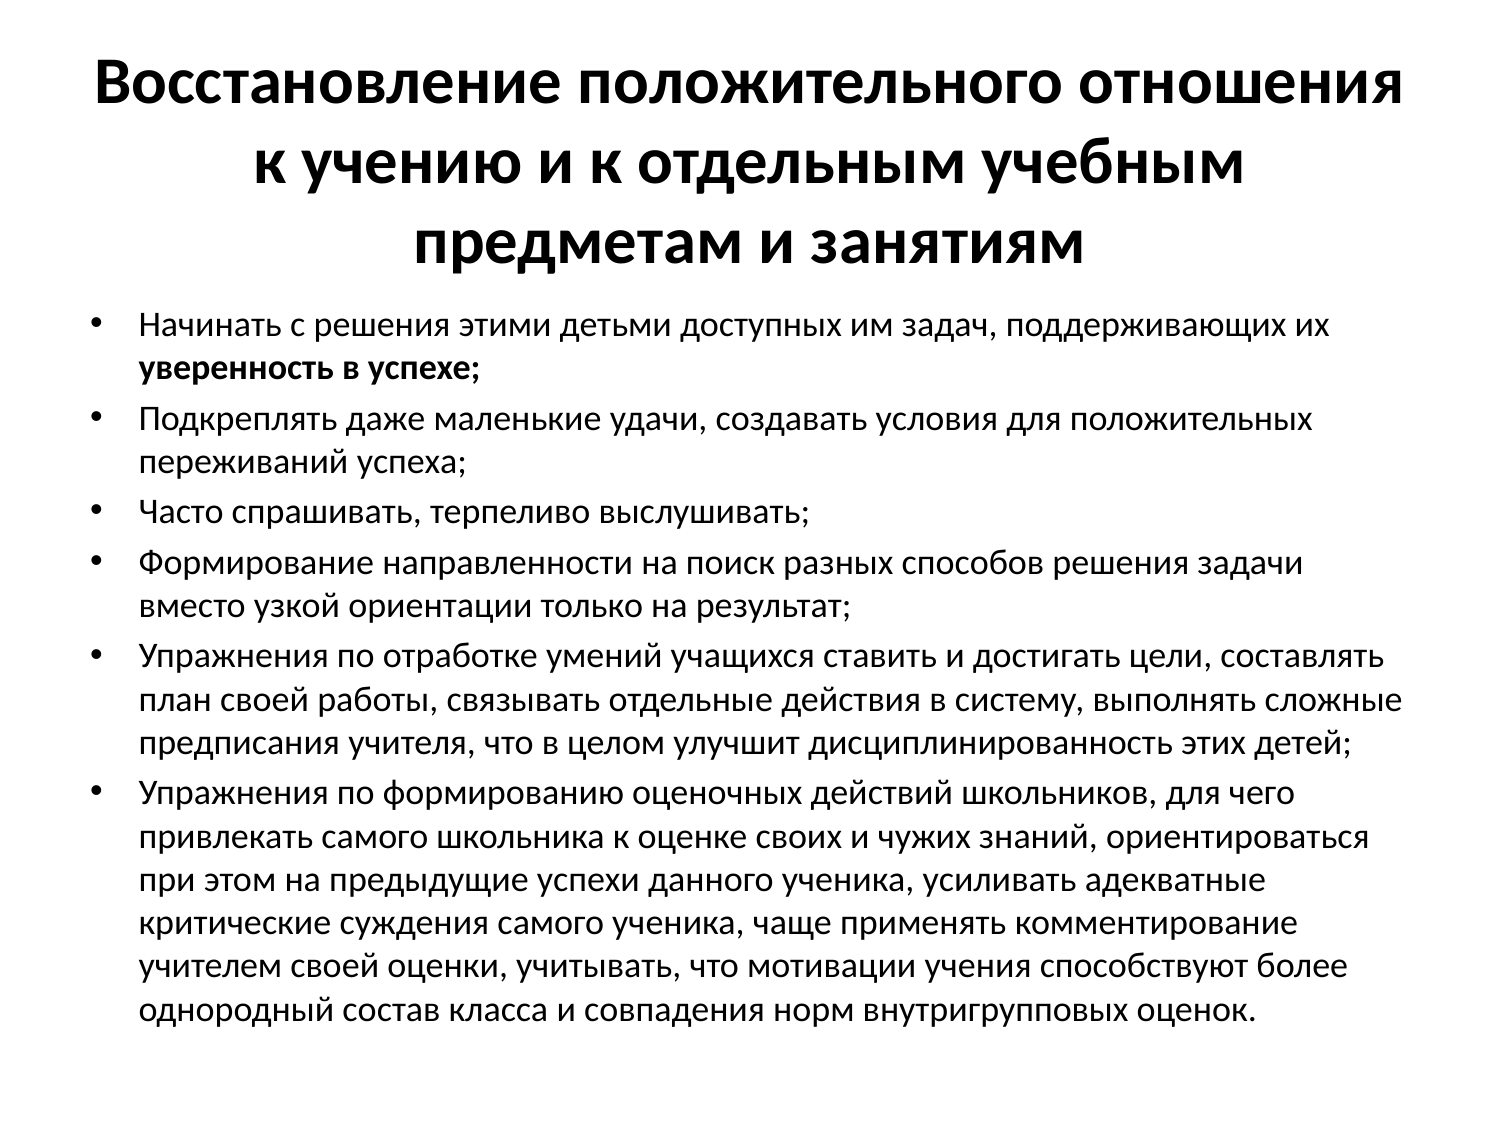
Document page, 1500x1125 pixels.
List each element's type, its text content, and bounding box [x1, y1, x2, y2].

list Начинать с решения этими детьми доступных им задач, поддерживающих их уверенность в успехе; Подкреплять даже маленькие удачи, создавать условия для положительных переживаний успеха; Часто спрашивать, терпеливо выслушивать; Формирование направленности на поиск разных способов решения задачи вместо узкой ориентации только на результат; Упражнения по отработке умений учащихся ставить и достигать цели, составлять план своей работы, связывать отдельные действия в систему, выполнять сложные предписания учителя, что в целом улучшит дисциплинированность этих детей; Упражнения по формированию оценочных действий школьников, для чего привлекать самого школьника к оценке своих и чужих знаний, ориентироваться при этом на предыдущие успехи данного ученика, усиливать адекватные критические суждения самого ученика, чаще применять комментирование учителем своей оценки, учитывать, что мотивации учения способствуют более однородный состав класса и совпадения норм внутригрупповых оценок. [75, 292, 1425, 1090]
title Восстановление положительного отношения к учению и к отдельным учебным предметам и занятиям [75, 45, 1425, 270]
